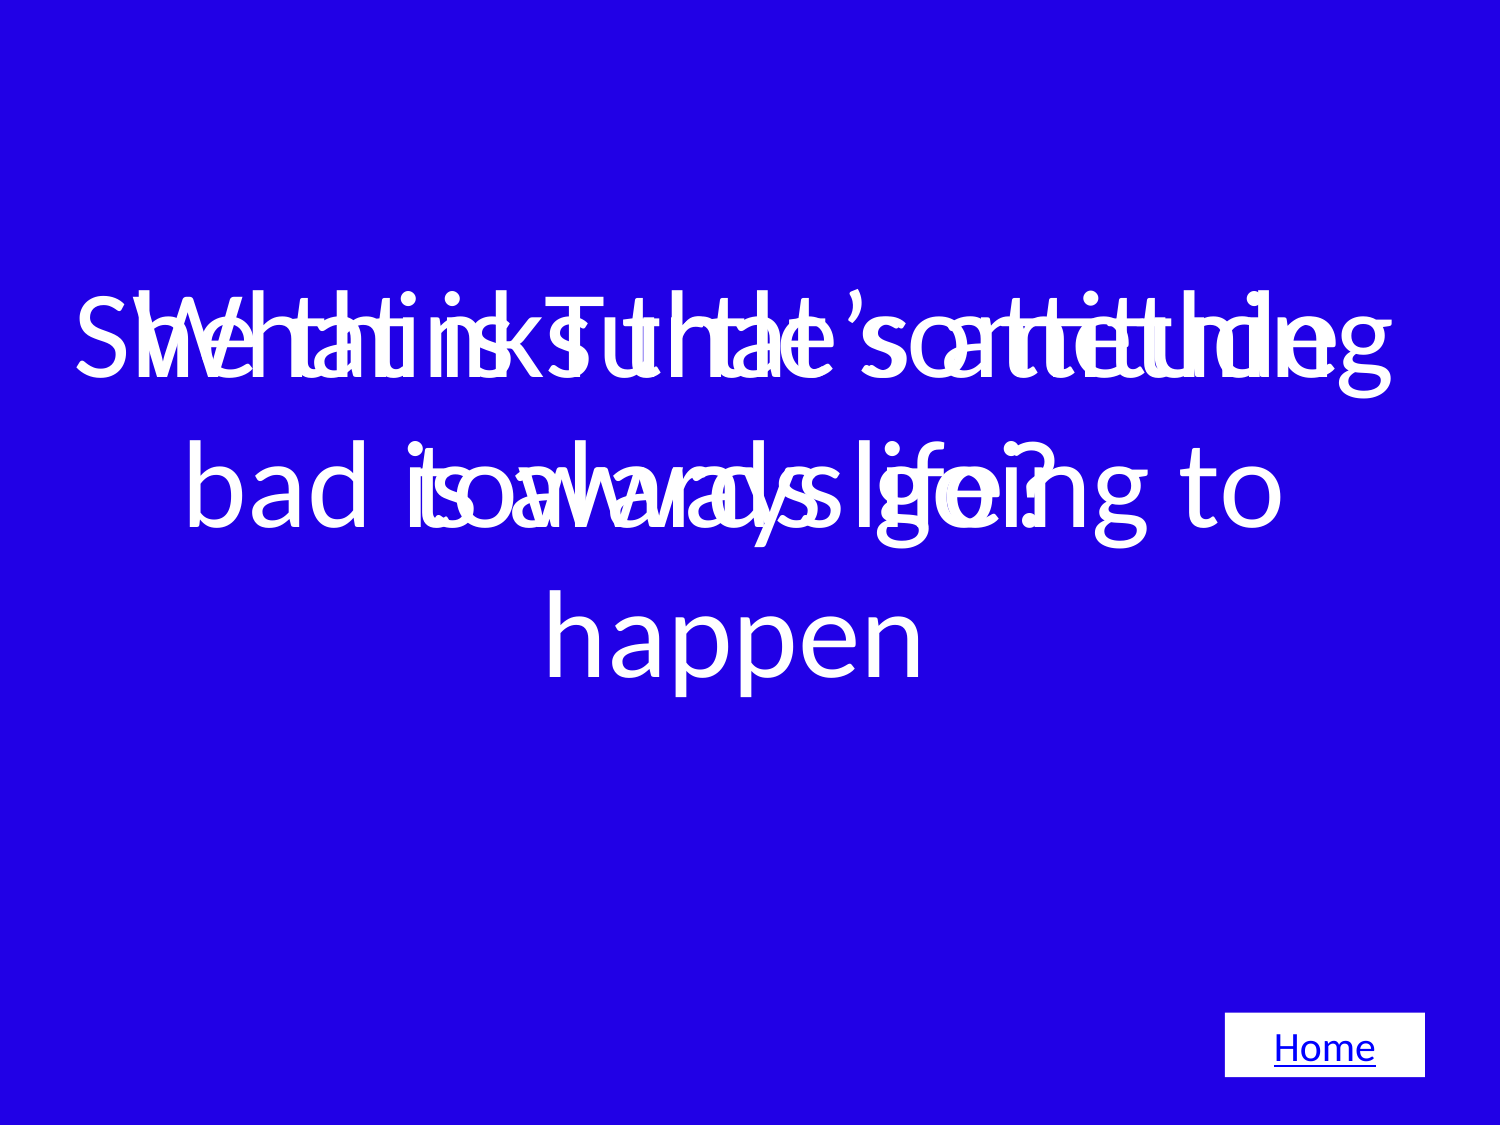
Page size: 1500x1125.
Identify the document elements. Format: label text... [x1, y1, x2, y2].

text_box Home [1224, 1012, 1425, 1078]
title What is Turtle’s attitude towards life? [50, 200, 1425, 605]
text_box She thinks that something bad is always going to happen [46, 275, 1422, 680]
